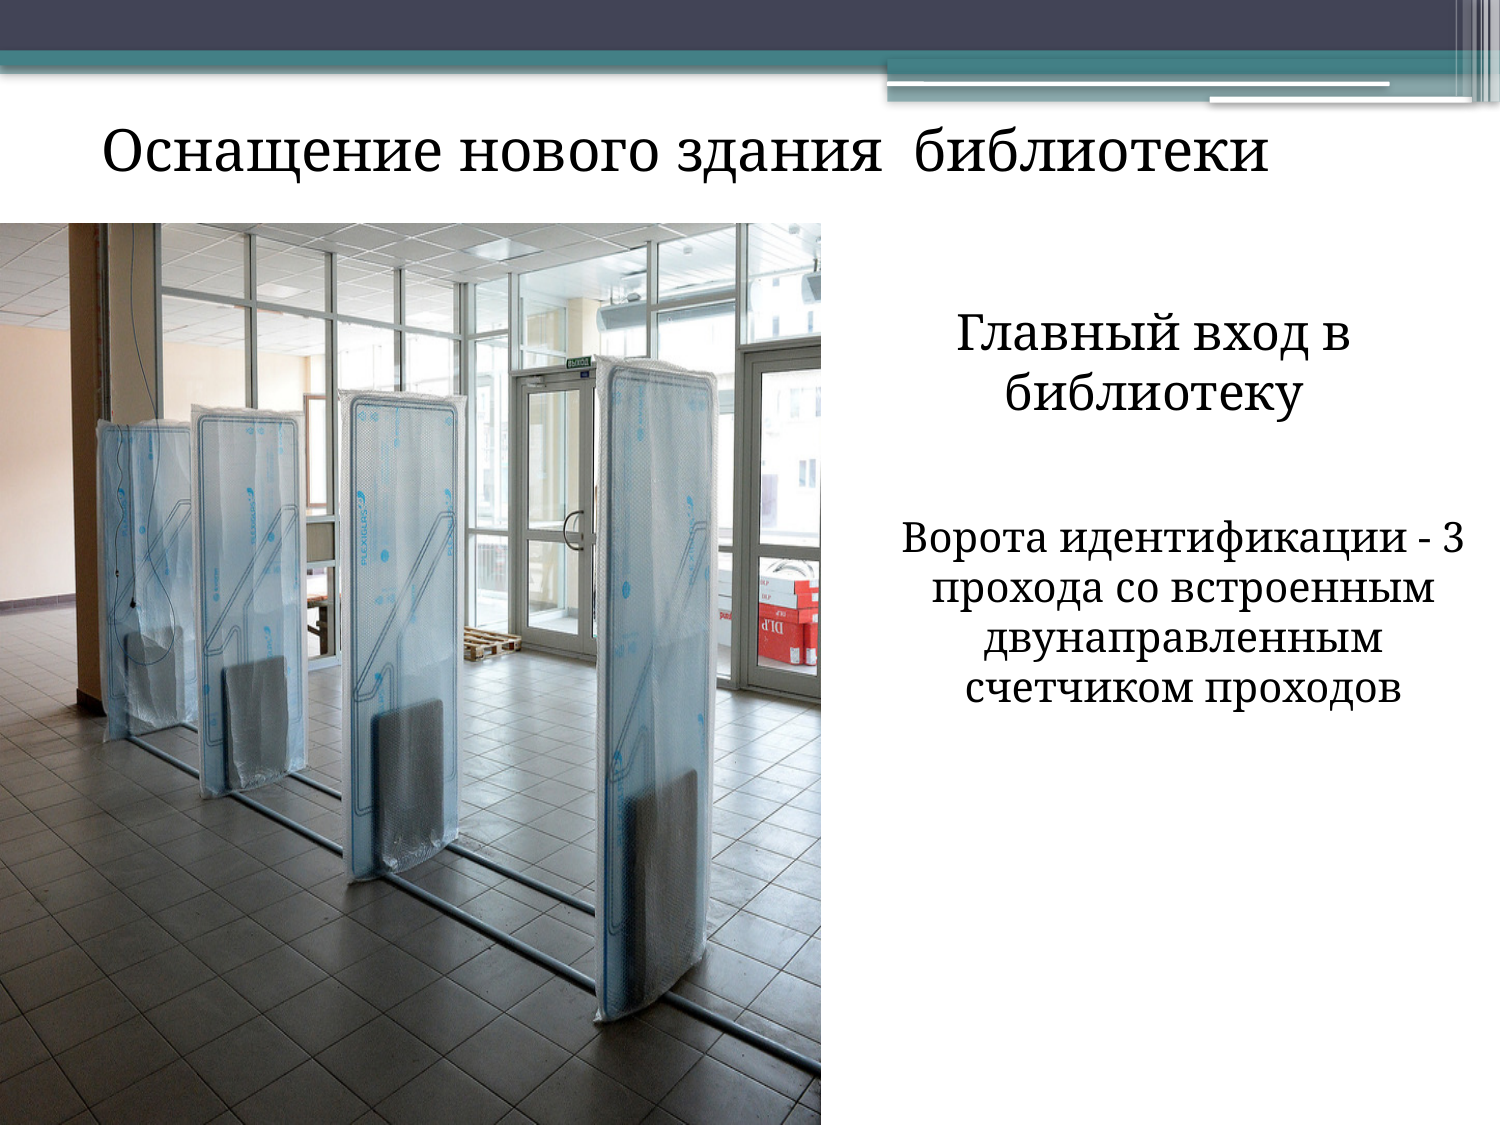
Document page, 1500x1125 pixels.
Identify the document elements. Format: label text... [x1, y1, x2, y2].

text_box Ворота идентификации - 3 прохода со встроенным двунаправленным счетчиком проходов [867, 503, 1500, 719]
text_box Главный вход в библиотеку [855, 292, 1453, 428]
picture [0, 222, 821, 1125]
text_box Оснащение нового здания библиотеки [82, 105, 1289, 191]
